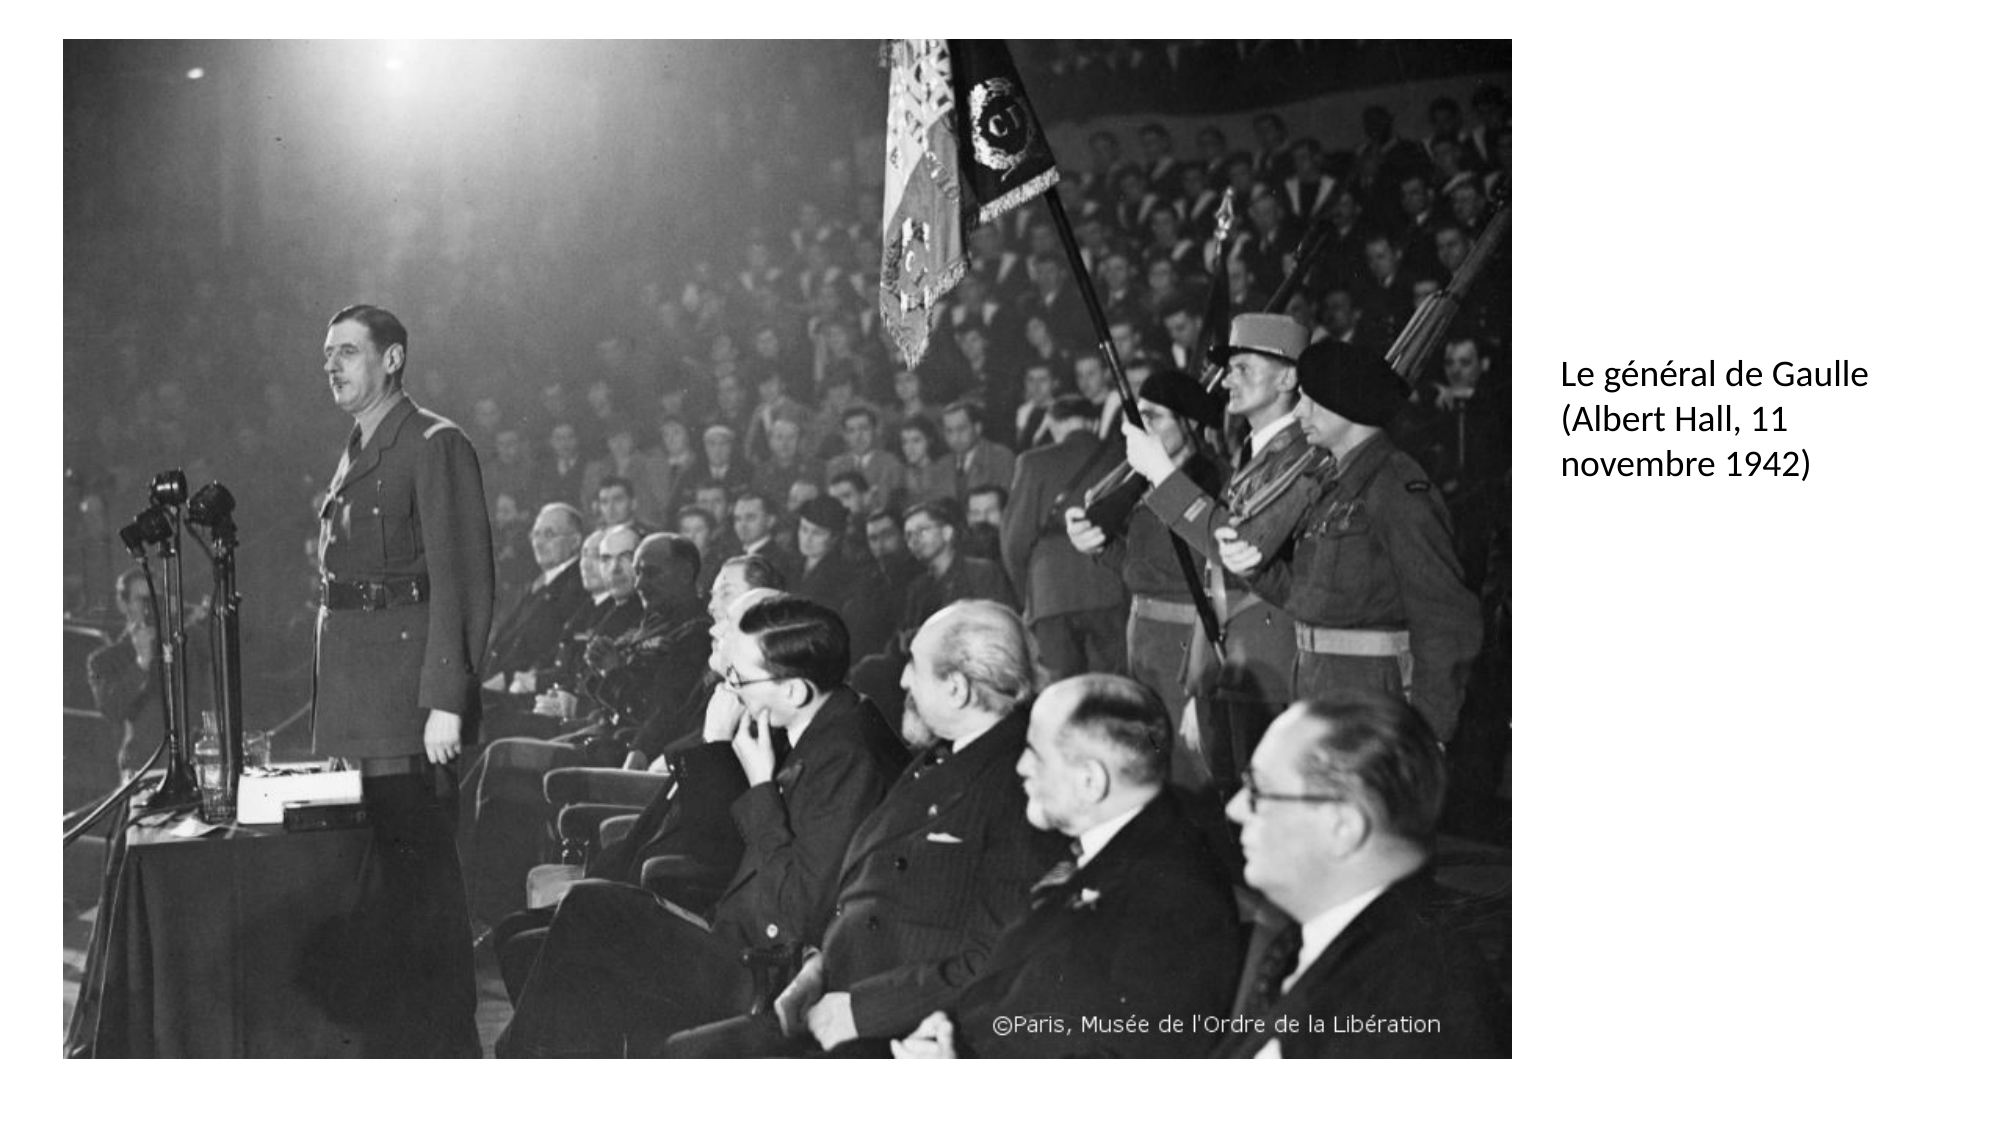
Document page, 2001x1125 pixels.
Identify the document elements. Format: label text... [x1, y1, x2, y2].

text_box Le général de Gaulle (Albert Hall, 11 novembre 1942) [1545, 341, 1960, 492]
picture [63, 39, 1512, 1059]
